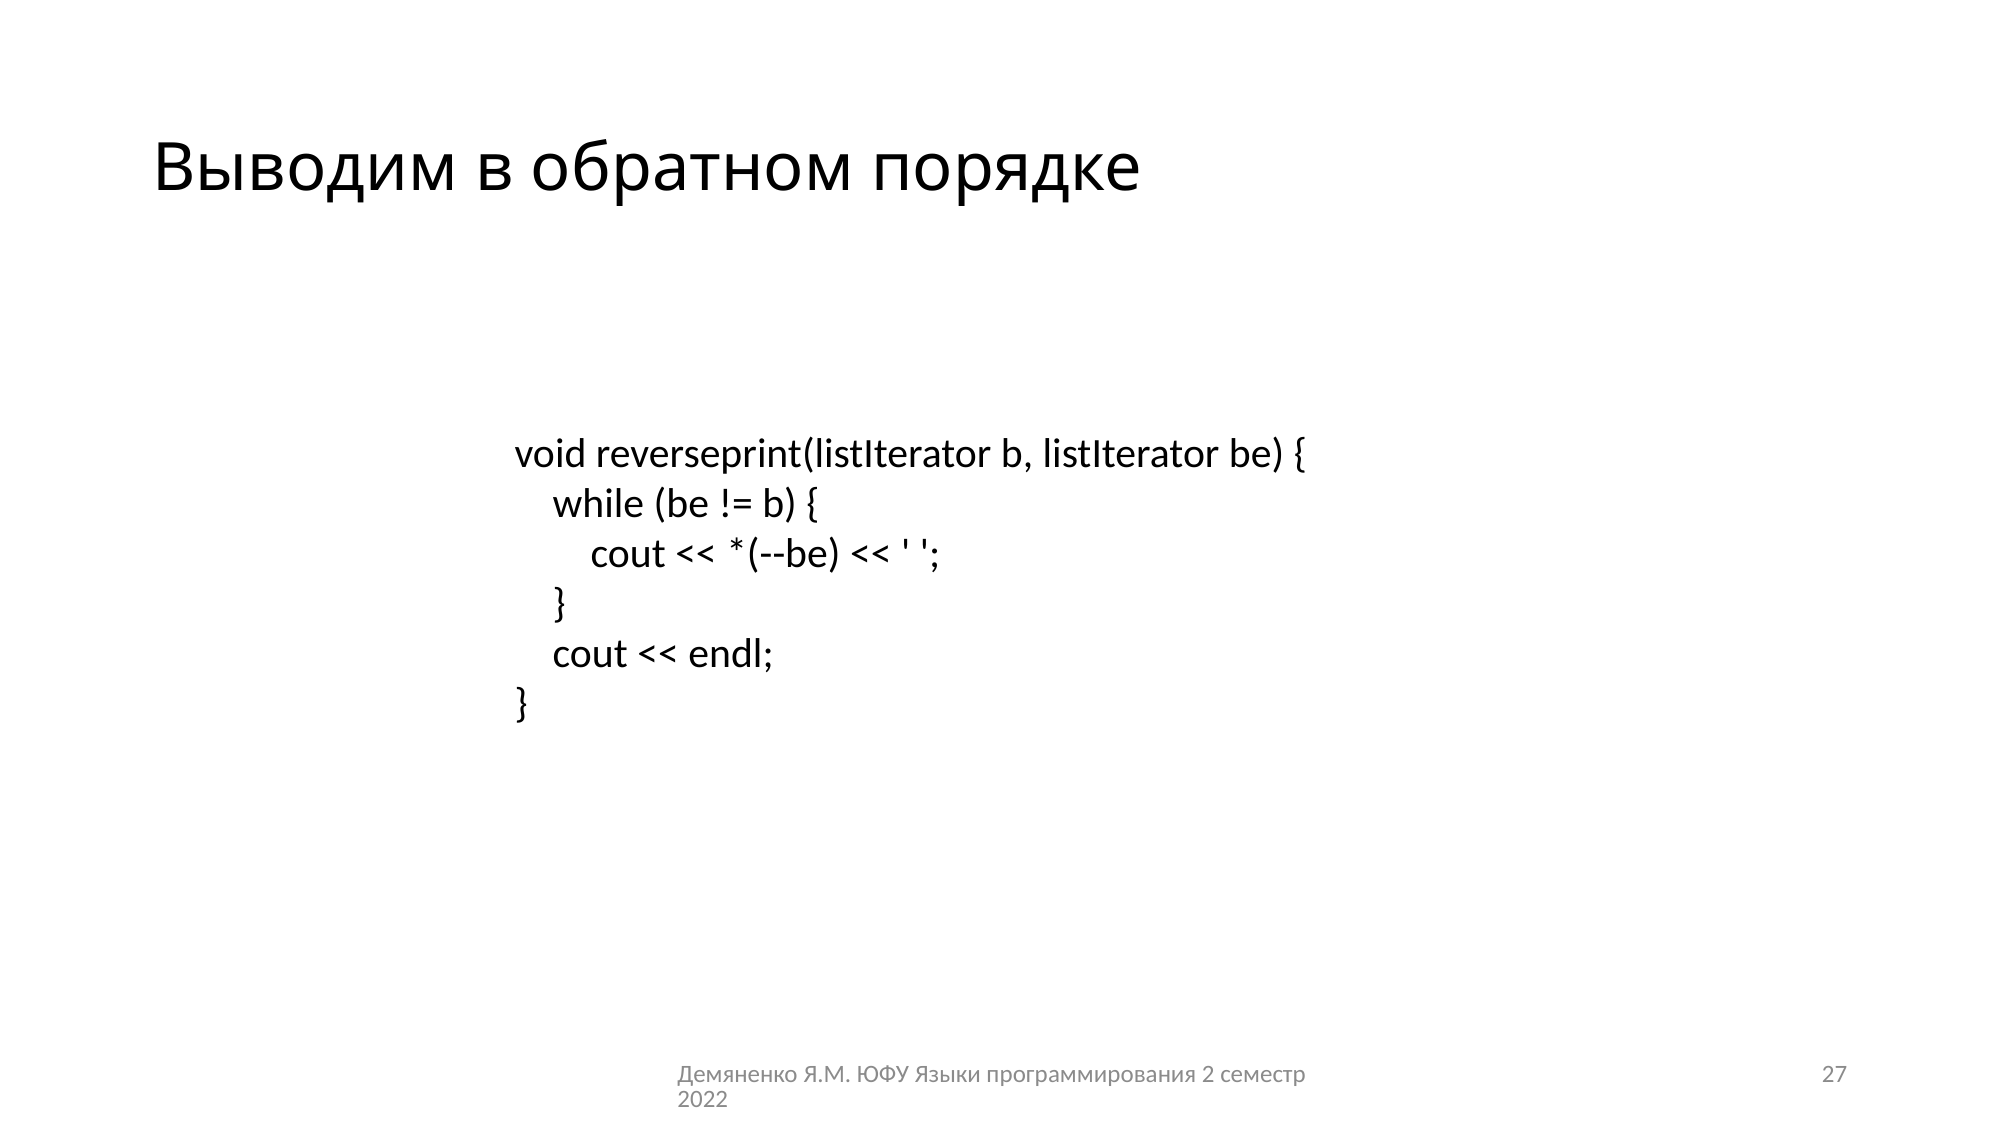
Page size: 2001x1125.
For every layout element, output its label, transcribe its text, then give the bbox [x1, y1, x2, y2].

footer Демяненко Я.М. ЮФУ Языки программирования 2 семестр 2022 [662, 1042, 1338, 1103]
text_box void reverseprint(listIterator b, listIterator be) { while (be != b) { cout << *(--be) << ' '; } cout << endl; } [499, 418, 1500, 734]
title Выводим в обратном порядке [137, 59, 1863, 278]
slide_number 27 [1412, 1042, 1863, 1103]
